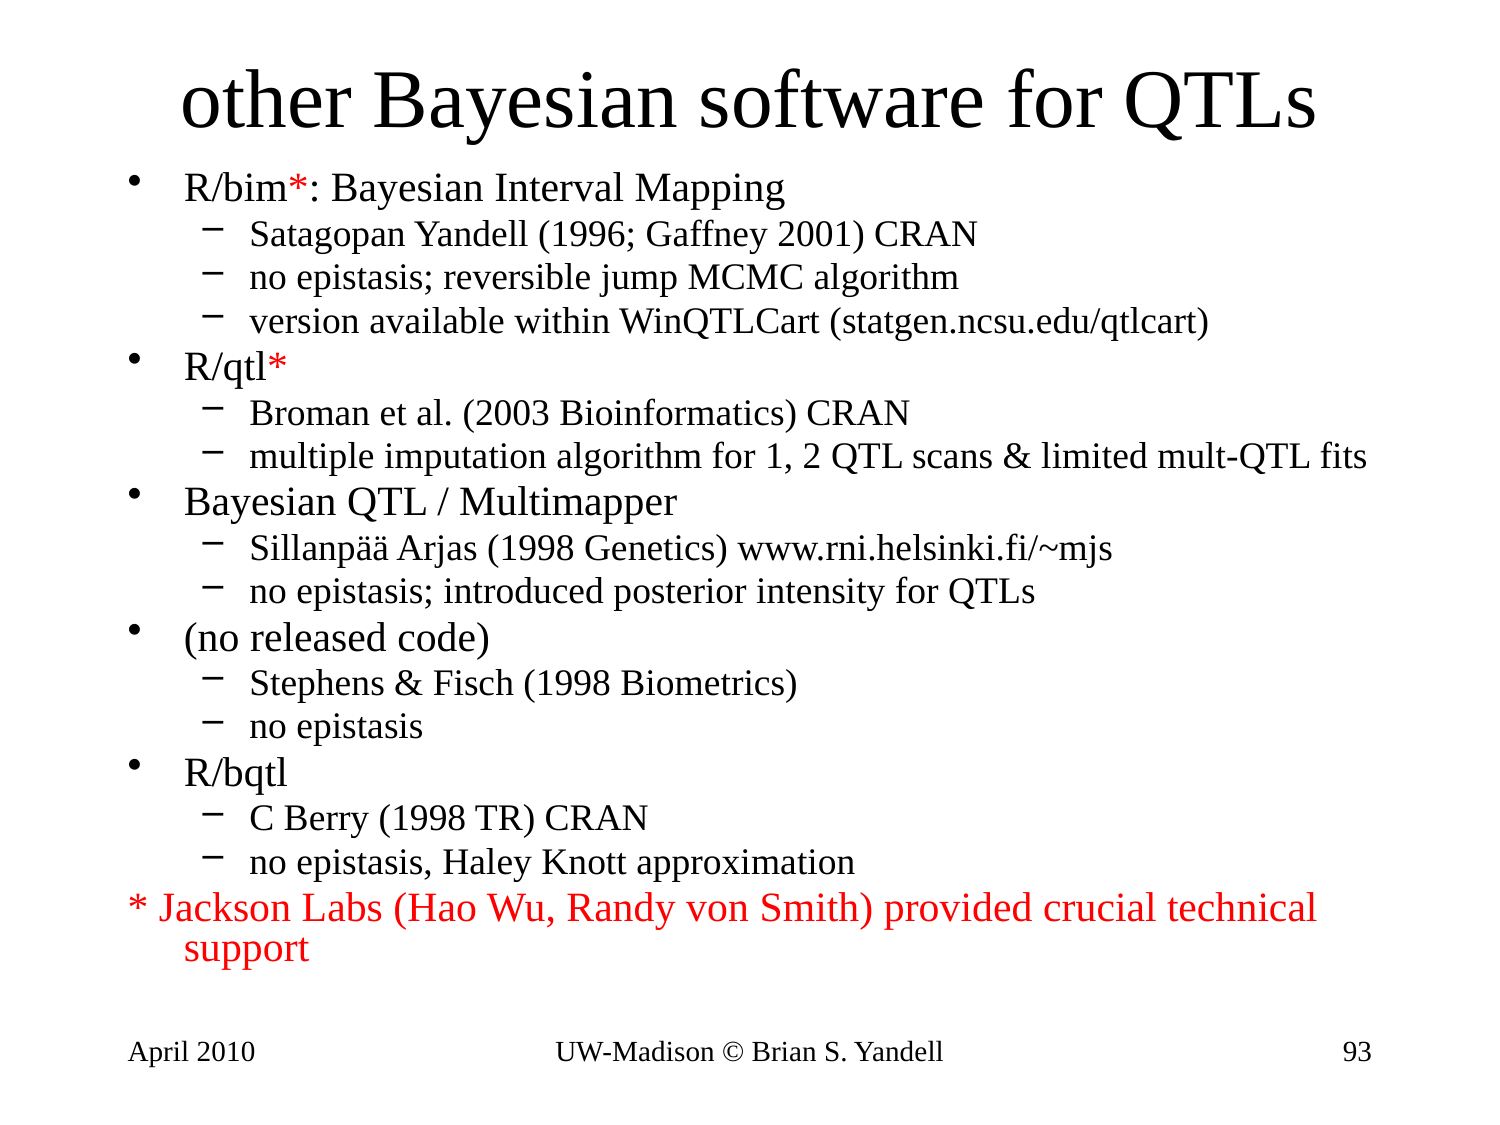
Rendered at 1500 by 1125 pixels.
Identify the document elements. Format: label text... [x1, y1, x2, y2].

list R/bim*: Bayesian Interval Mapping Satagopan Yandell (1996; Gaffney 2001) CRAN no epistasis; reversible jump MCMC algorithm version available within WinQTLCart (statgen.ncsu.edu/qtlcart) R/qtl* Broman et al. (2003 Bioinformatics) CRAN multiple imputation algorithm for 1, 2 QTL scans & limited mult-QTL fits Bayesian QTL / Multimapper Sillanpää Arjas (1998 Genetics) www.rni.helsinki.fi/~mjs no epistasis; introduced posterior intensity for QTLs (no released code) Stephens & Fisch (1998 Biometrics) no epistasis R/bqtl C Berry (1998 TR) CRAN no epistasis, Haley Knott approximation * Jackson Labs (Hao Wu, Randy von Smith) provided crucial technical support [112, 162, 1388, 1013]
footer UW-Madison © Brian S. Yandell [512, 1024, 988, 1101]
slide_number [112, 1024, 426, 1101]
title other Bayesian software for QTLs [112, 49, 1388, 138]
slide_number 93 [1074, 1024, 1388, 1101]
